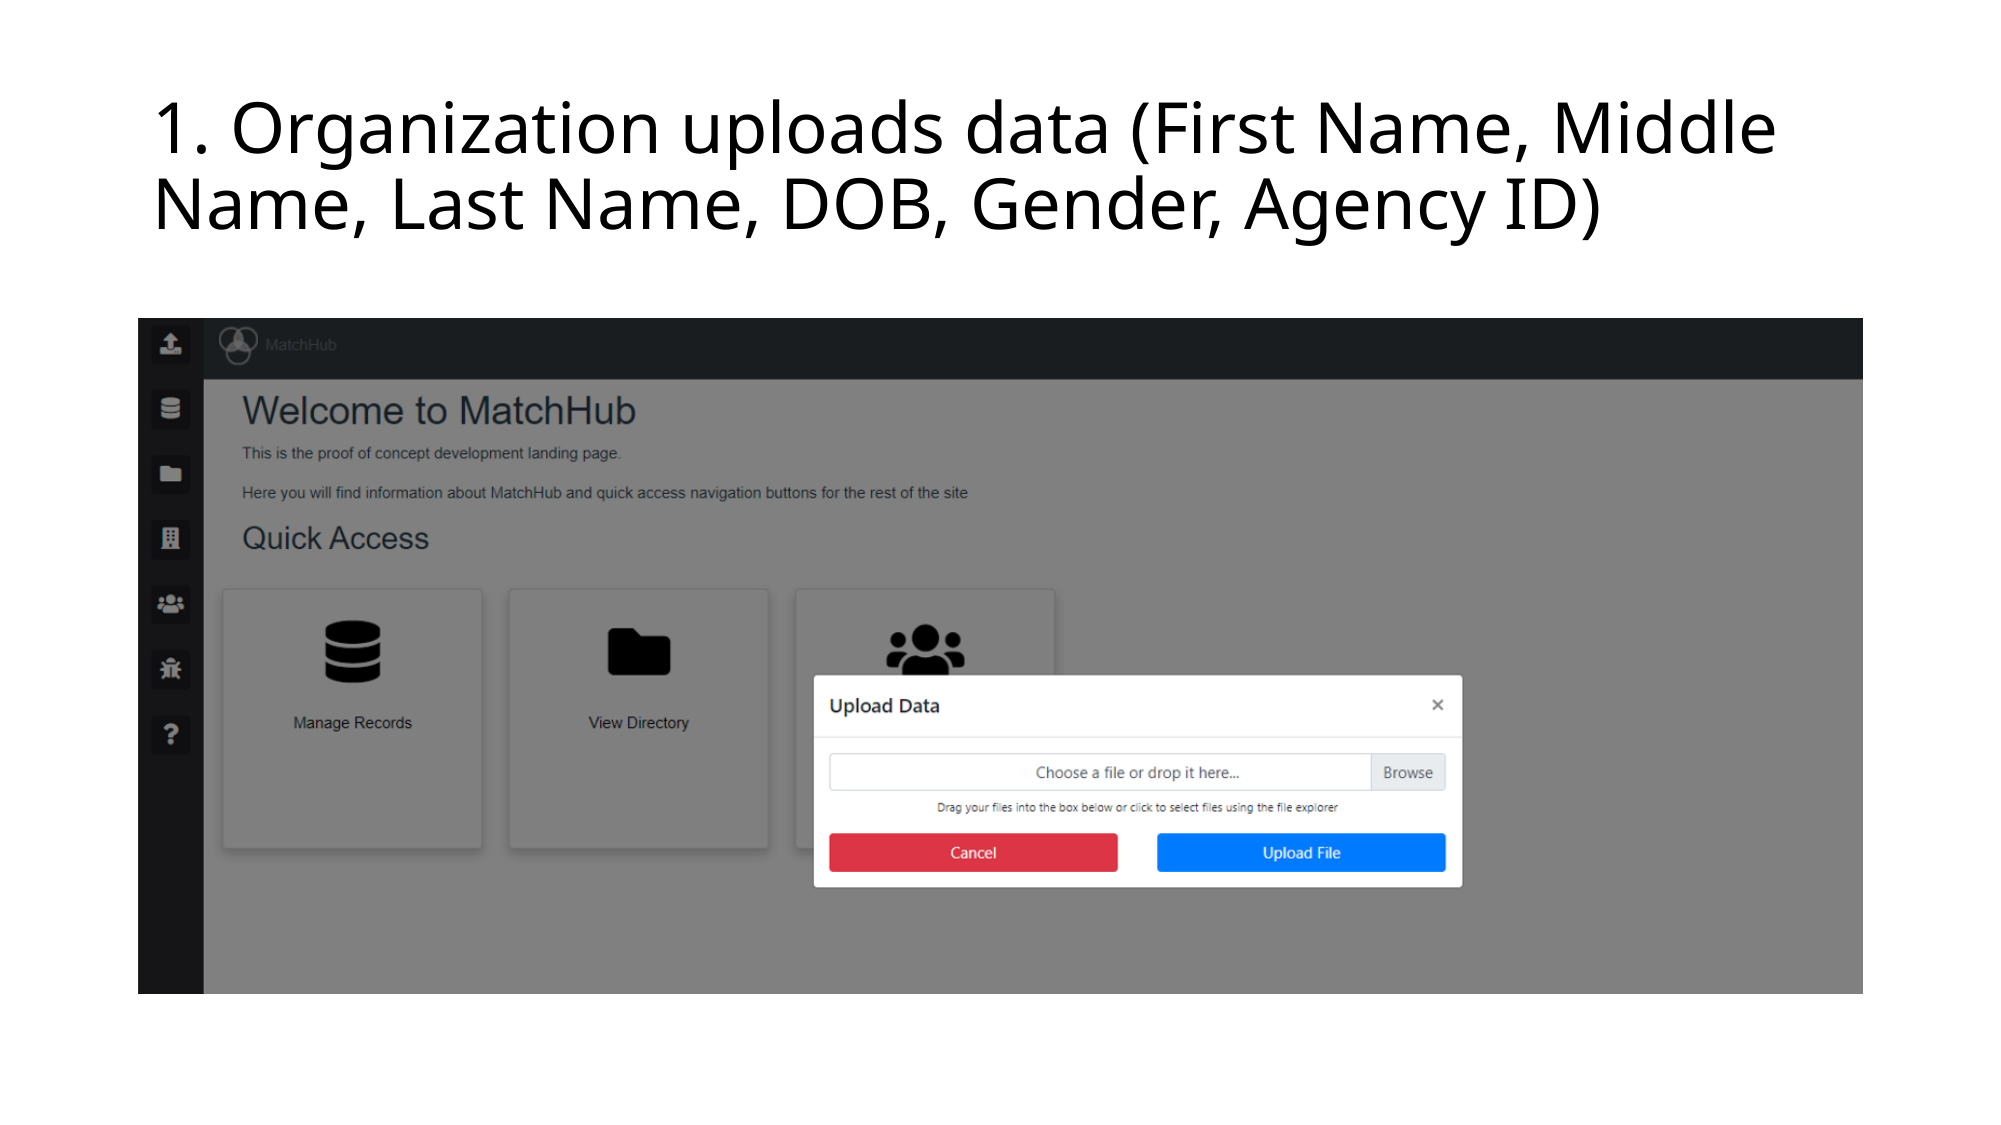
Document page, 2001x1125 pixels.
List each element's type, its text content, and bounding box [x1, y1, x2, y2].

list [137, 318, 1863, 994]
title 1. Organization uploads data (First Name, Middle Name, Last Name, DOB, Gender, Agency ID) [137, 59, 1863, 278]
